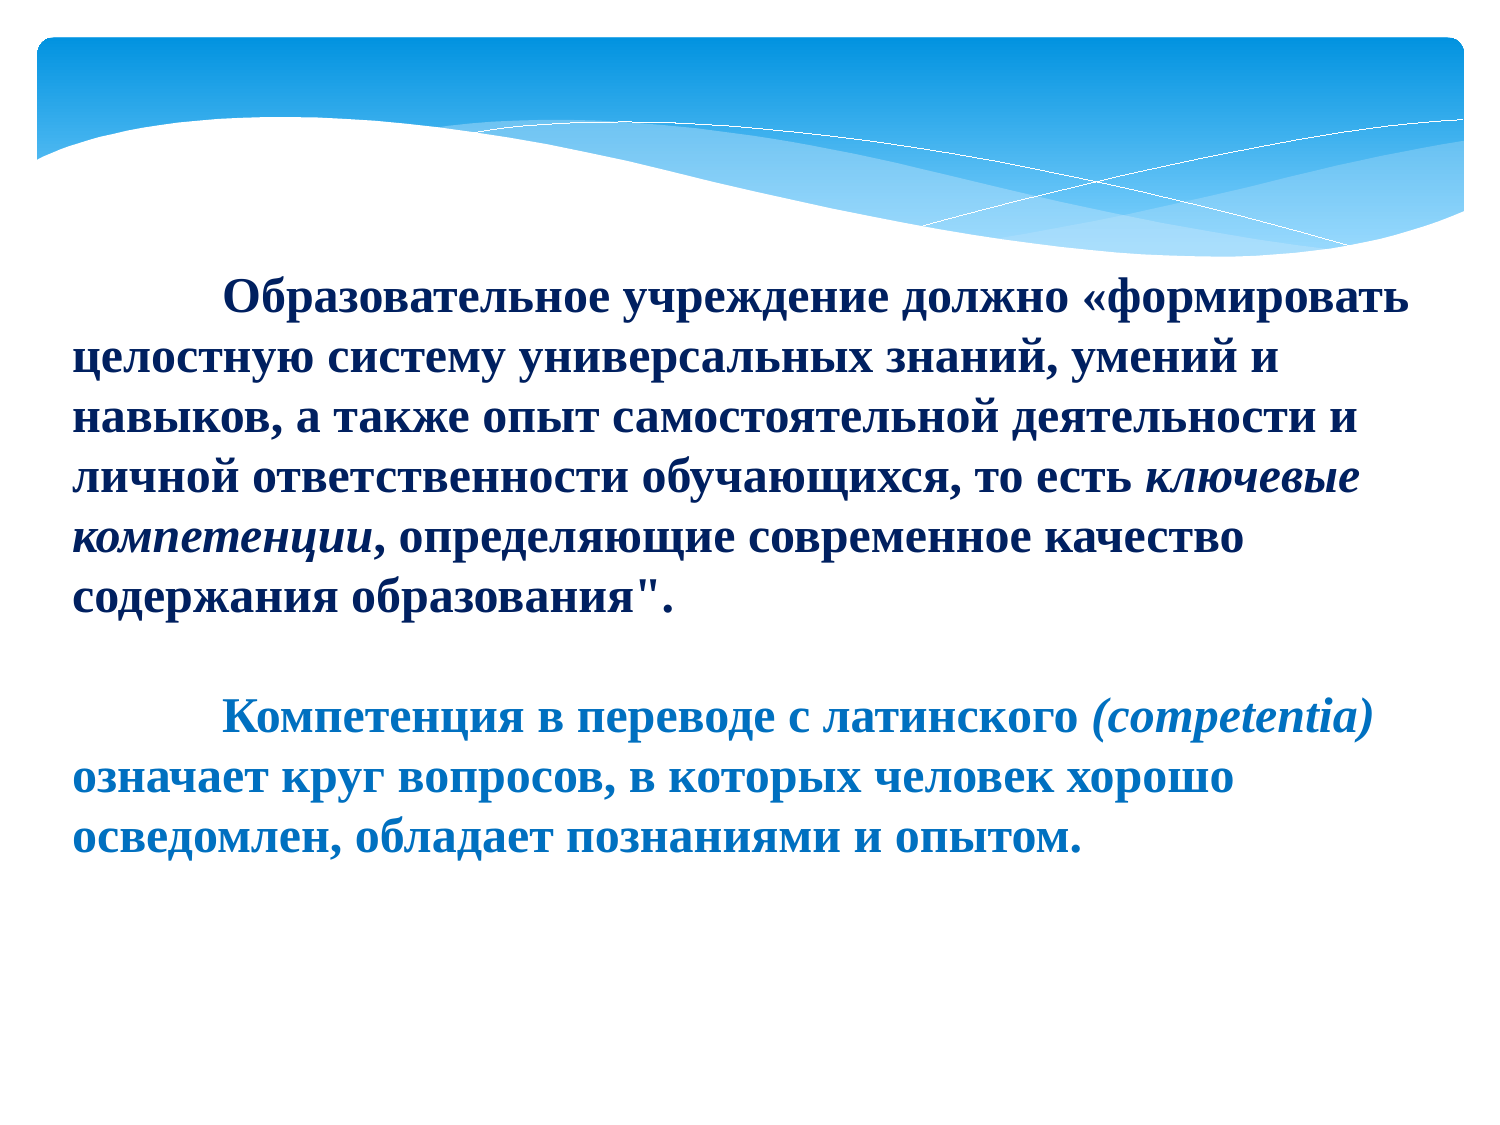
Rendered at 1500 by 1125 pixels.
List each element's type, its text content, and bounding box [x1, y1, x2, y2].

text_box Образовательное учреждение должно «формировать целостную систему универсальных знаний, умений и навыков, а также опыт самостоятельной деятельности и личной ответственности обучающихся, то есть ключевые компетенции, определяющие современное качество содержания образования". Компетенция в переводе с латинского (competentia) означает круг вопросов, в которых человек хорошо осведомлен, обладает познаниями и опытом. [57, 255, 1428, 871]
